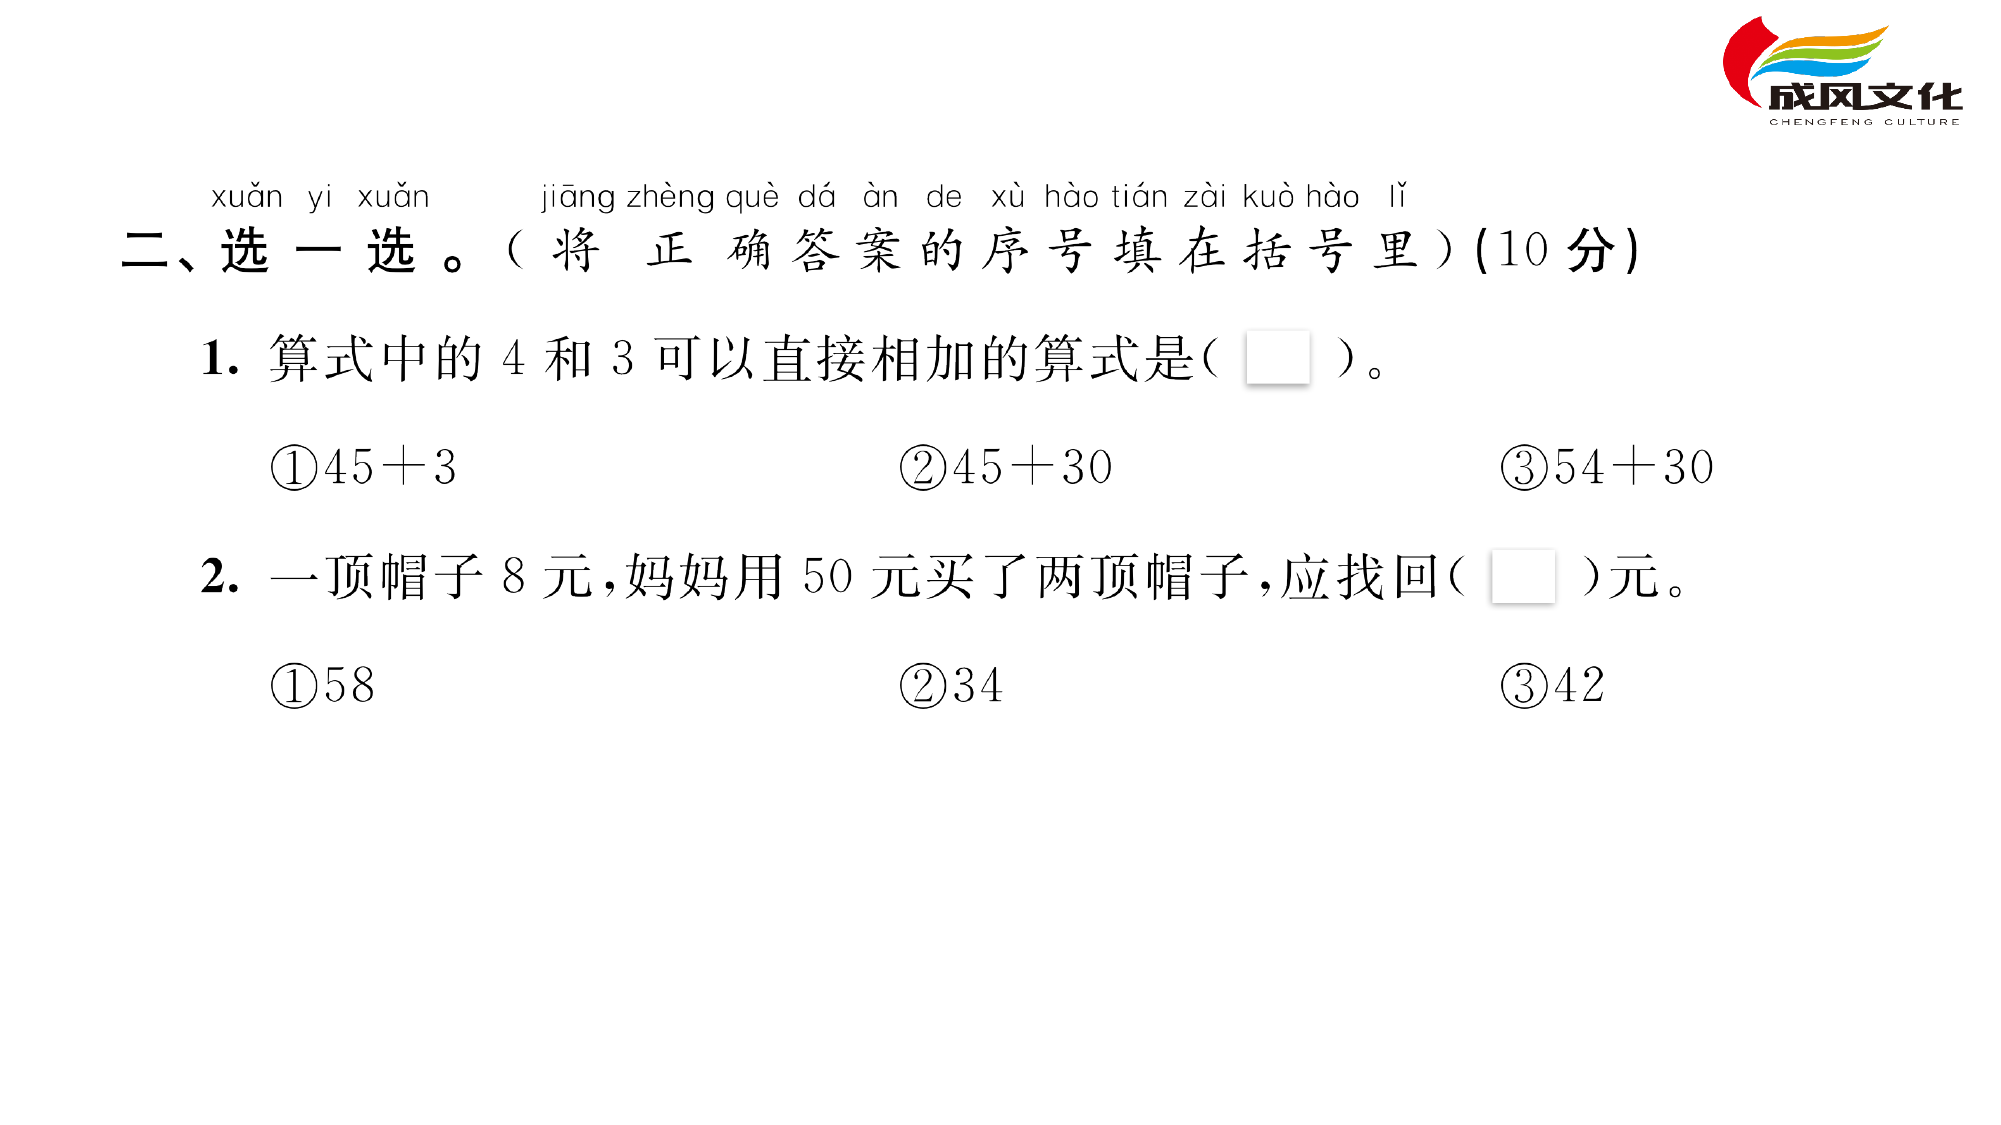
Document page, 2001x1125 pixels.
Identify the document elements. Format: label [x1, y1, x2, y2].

picture [117, 176, 2000, 759]
picture [1708, 0, 1986, 136]
